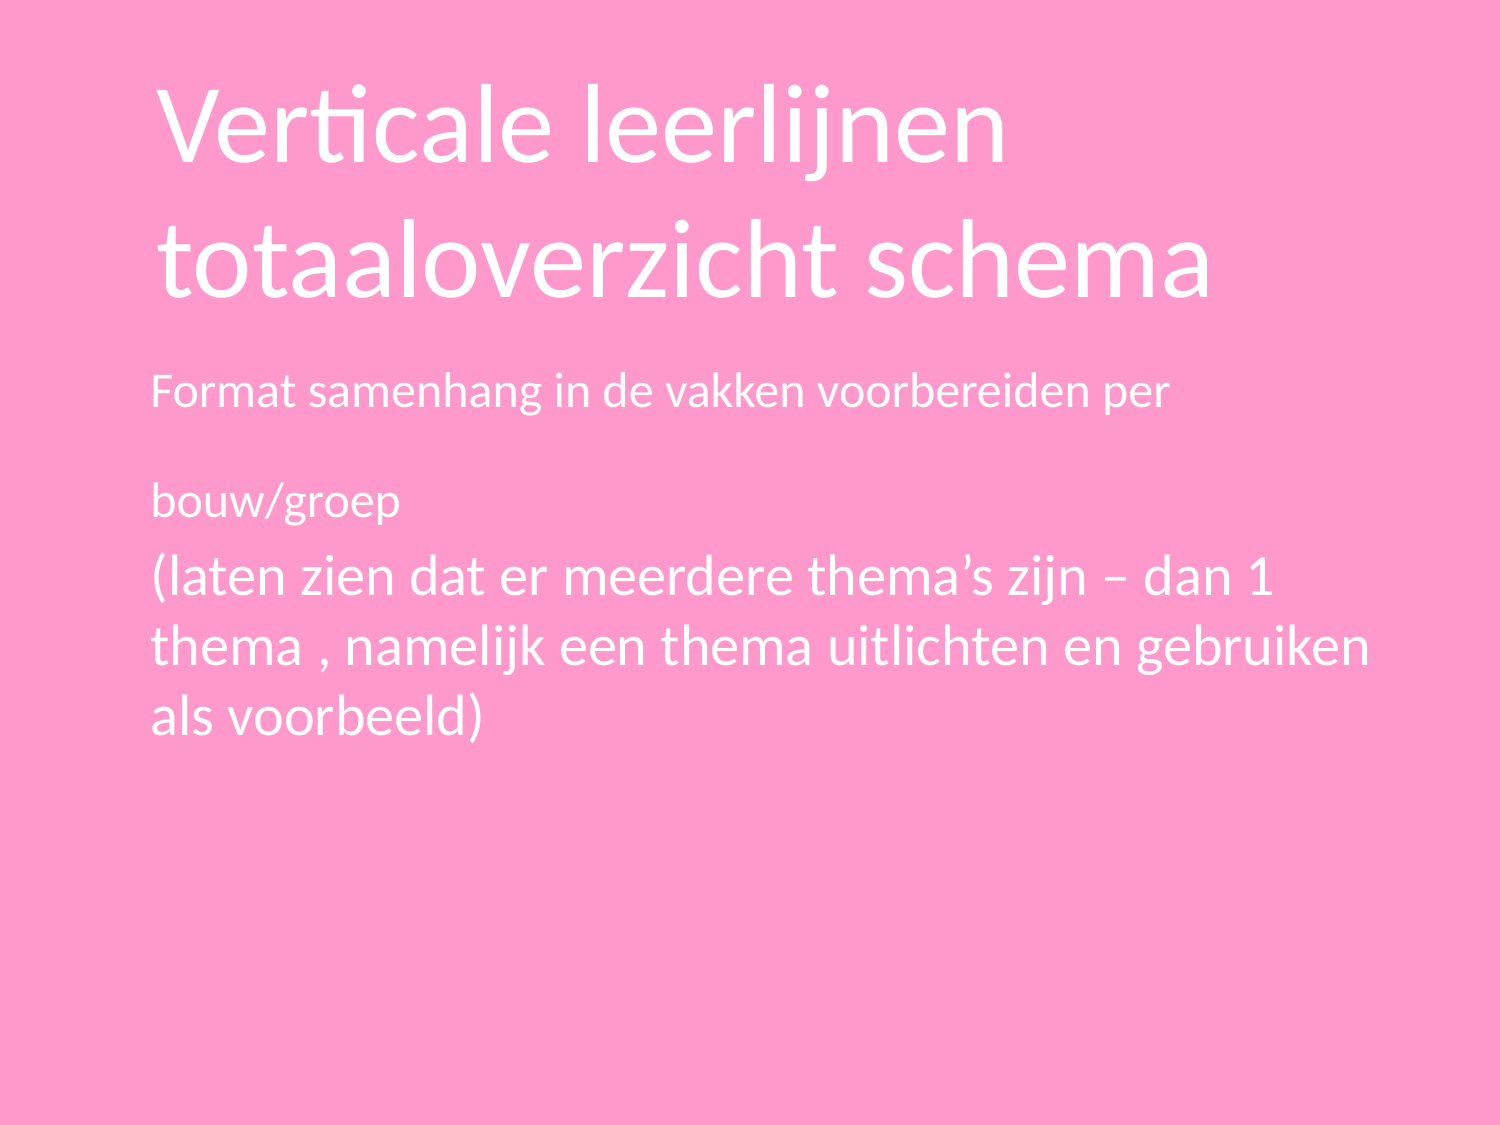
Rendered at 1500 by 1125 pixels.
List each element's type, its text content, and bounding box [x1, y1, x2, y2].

text_box Format samenhang in de vakken voorbereiden per bouw/groep (laten zien dat er meerdere thema’s zijn – dan 1 thema , namelijk een thema uitlichten en gebruiken als voorbeeld) [135, 349, 1400, 755]
text_box Verticale leerlijnen totaaloverzicht schema [141, 42, 1231, 328]
